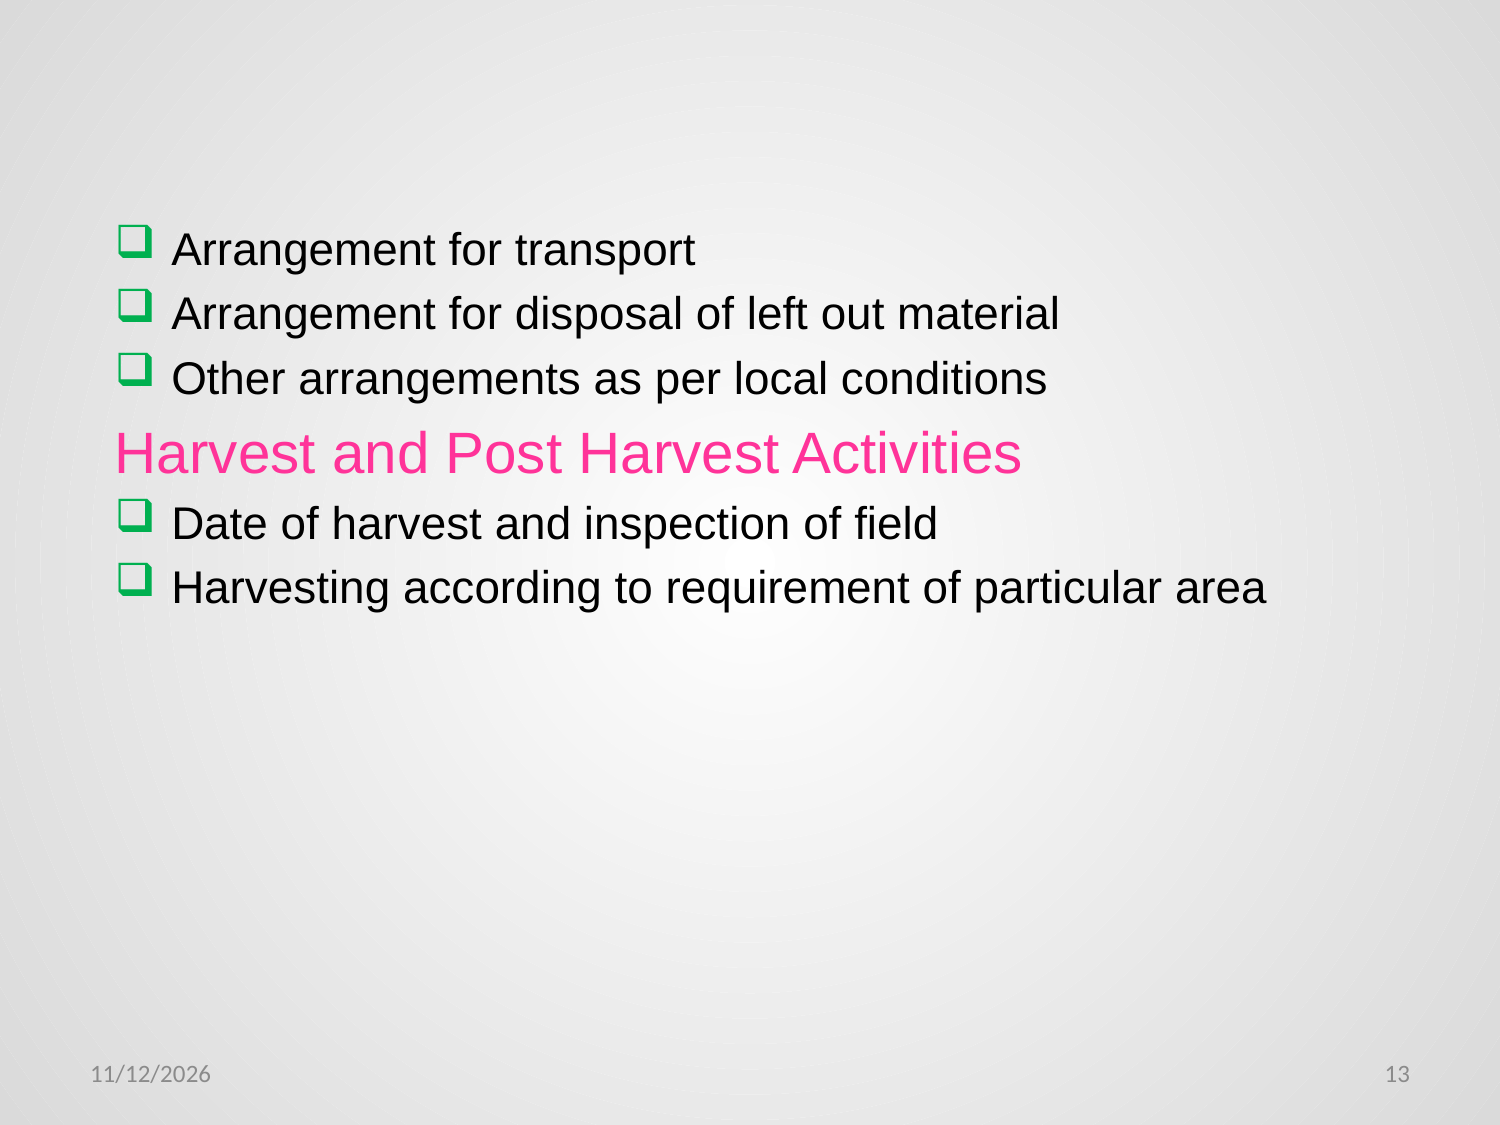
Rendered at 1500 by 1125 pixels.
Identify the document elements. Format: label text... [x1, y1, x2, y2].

slide_number 13 [1074, 1042, 1425, 1103]
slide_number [75, 1042, 425, 1103]
list Arrangement for transport Arrangement for disposal of left out material Other arrangements as per local conditions Harvest and Post Harvest Activities Date of harvest and inspection of field Harvesting according to requirement of particular area [99, 212, 1451, 1093]
